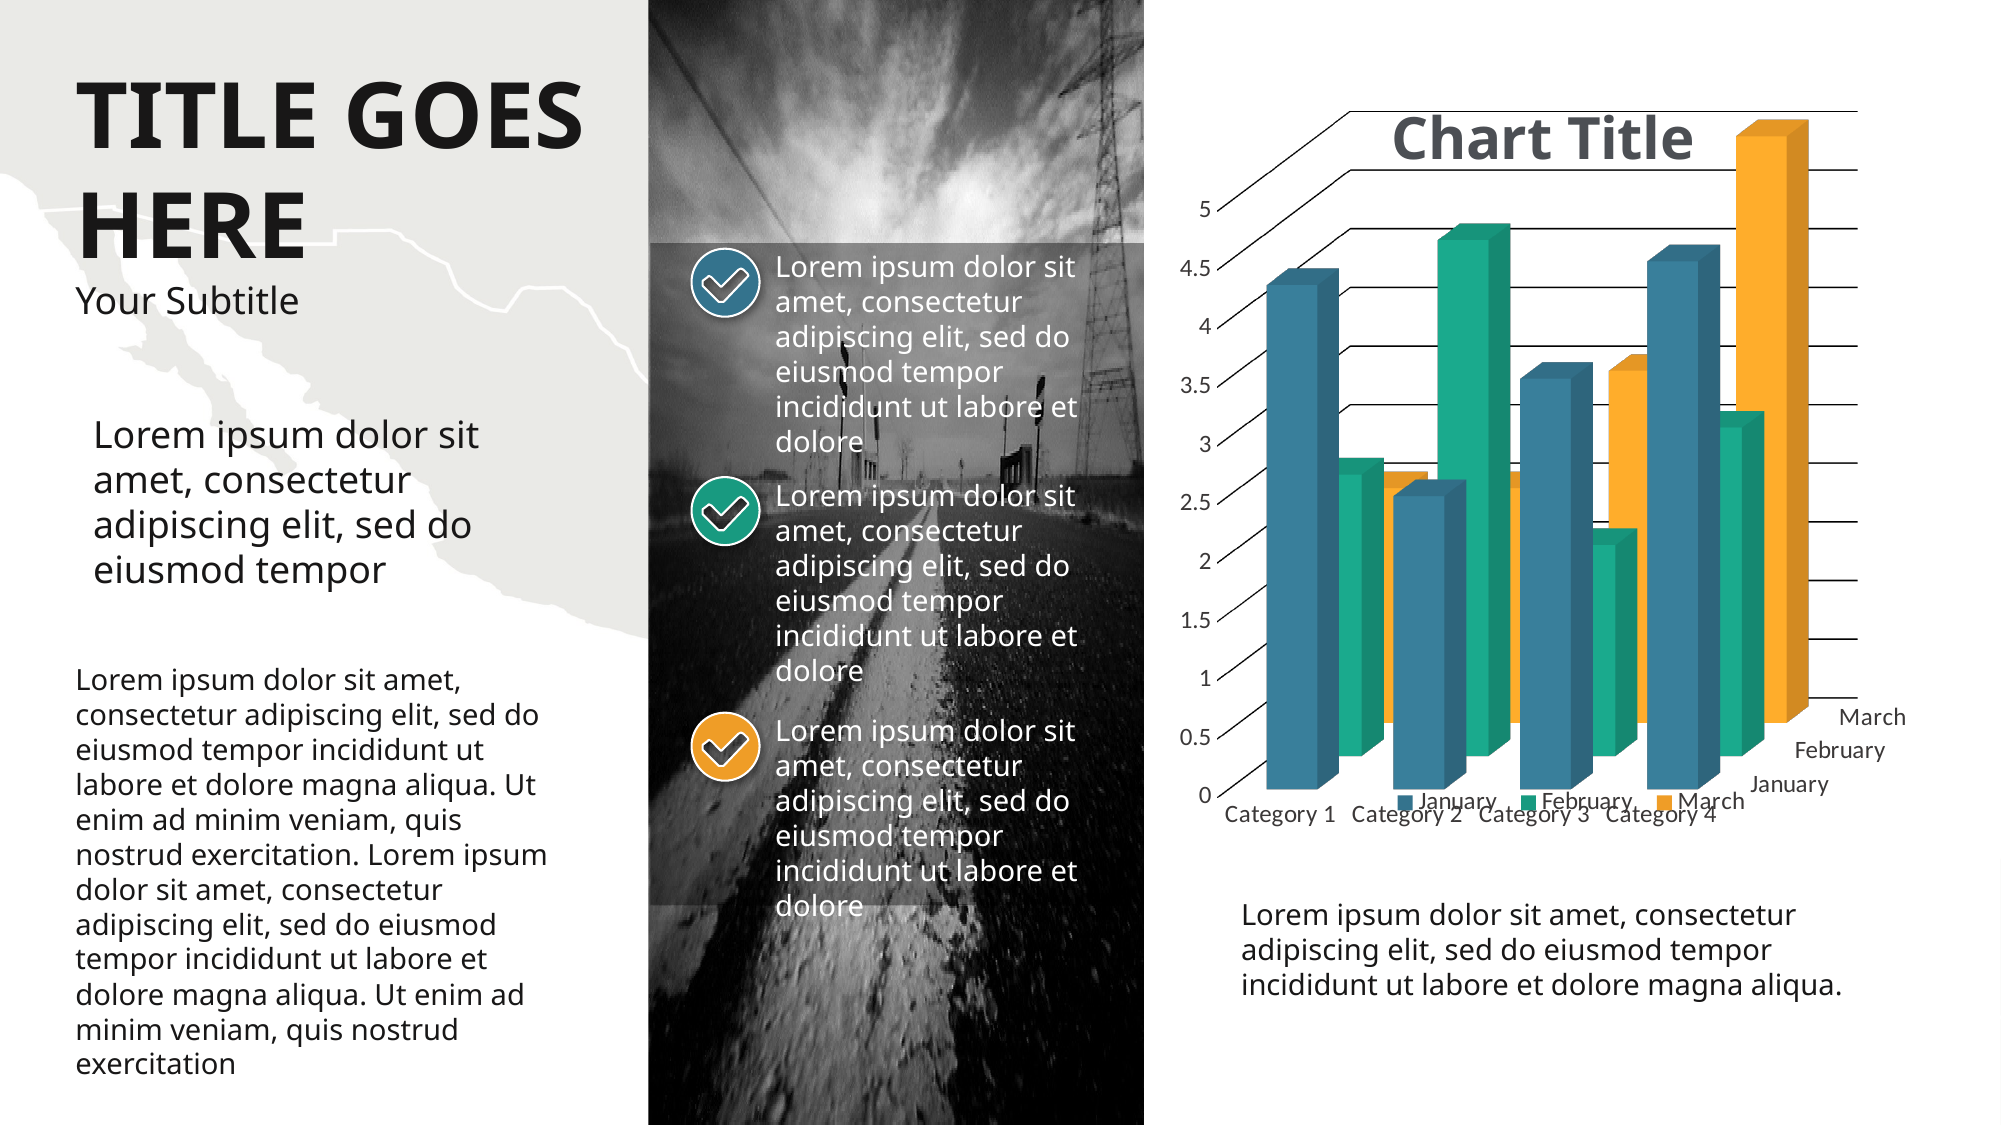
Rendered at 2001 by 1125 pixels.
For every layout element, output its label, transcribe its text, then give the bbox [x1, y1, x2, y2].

text_box [0, 0, 647, 1125]
chart [1159, 10, 1975, 906]
text_box [691, 712, 760, 781]
text_box [649, 242, 1143, 907]
text_box Lorem ipsum dolor sit amet, consectetur adipiscing elit, sed do eiusmod tempor incididunt ut labore et dolore magna aliqua. [1226, 906, 1909, 1009]
text_box [691, 248, 760, 317]
text_box Lorem ipsum dolor sit amet, consectetur adipiscing elit, sed do eiusmod tempor incididunt ut labore et dolore magna aliqua. Ut enim ad minim veniam, quis nostrud exercitation. Lorem ipsum dolor sit amet, consectetur adipiscing elit, sed do eiusmod tempor incididunt ut labore et dolore magna aliqua. Ut enim ad minim veniam, quis nostrud exercitation [60, 653, 586, 1125]
text_box Lorem ipsum dolor sit amet, consectetur adipiscing elit, sed do eiusmod tempor incididunt ut labore et dolore [775, 248, 1121, 459]
text_box Lorem ipsum dolor sit amet, consectetur adipiscing elit, sed do eiusmod tempor incididunt ut labore et dolore [775, 477, 1121, 687]
text_box [691, 477, 760, 546]
text_box Lorem ipsum dolor sit amet, consectetur adipiscing elit, sed do eiusmod tempor [78, 404, 604, 599]
text_box [647, 330, 1143, 1125]
text_box Lorem ipsum dolor sit amet, consectetur adipiscing elit, sed do eiusmod tempor incididunt ut labore et dolore [775, 712, 1121, 923]
text_box [1143, 0, 2000, 1125]
text_box TITLE GOES HERE Your Subtitle [60, 49, 649, 330]
text_box [647, 0, 1143, 242]
